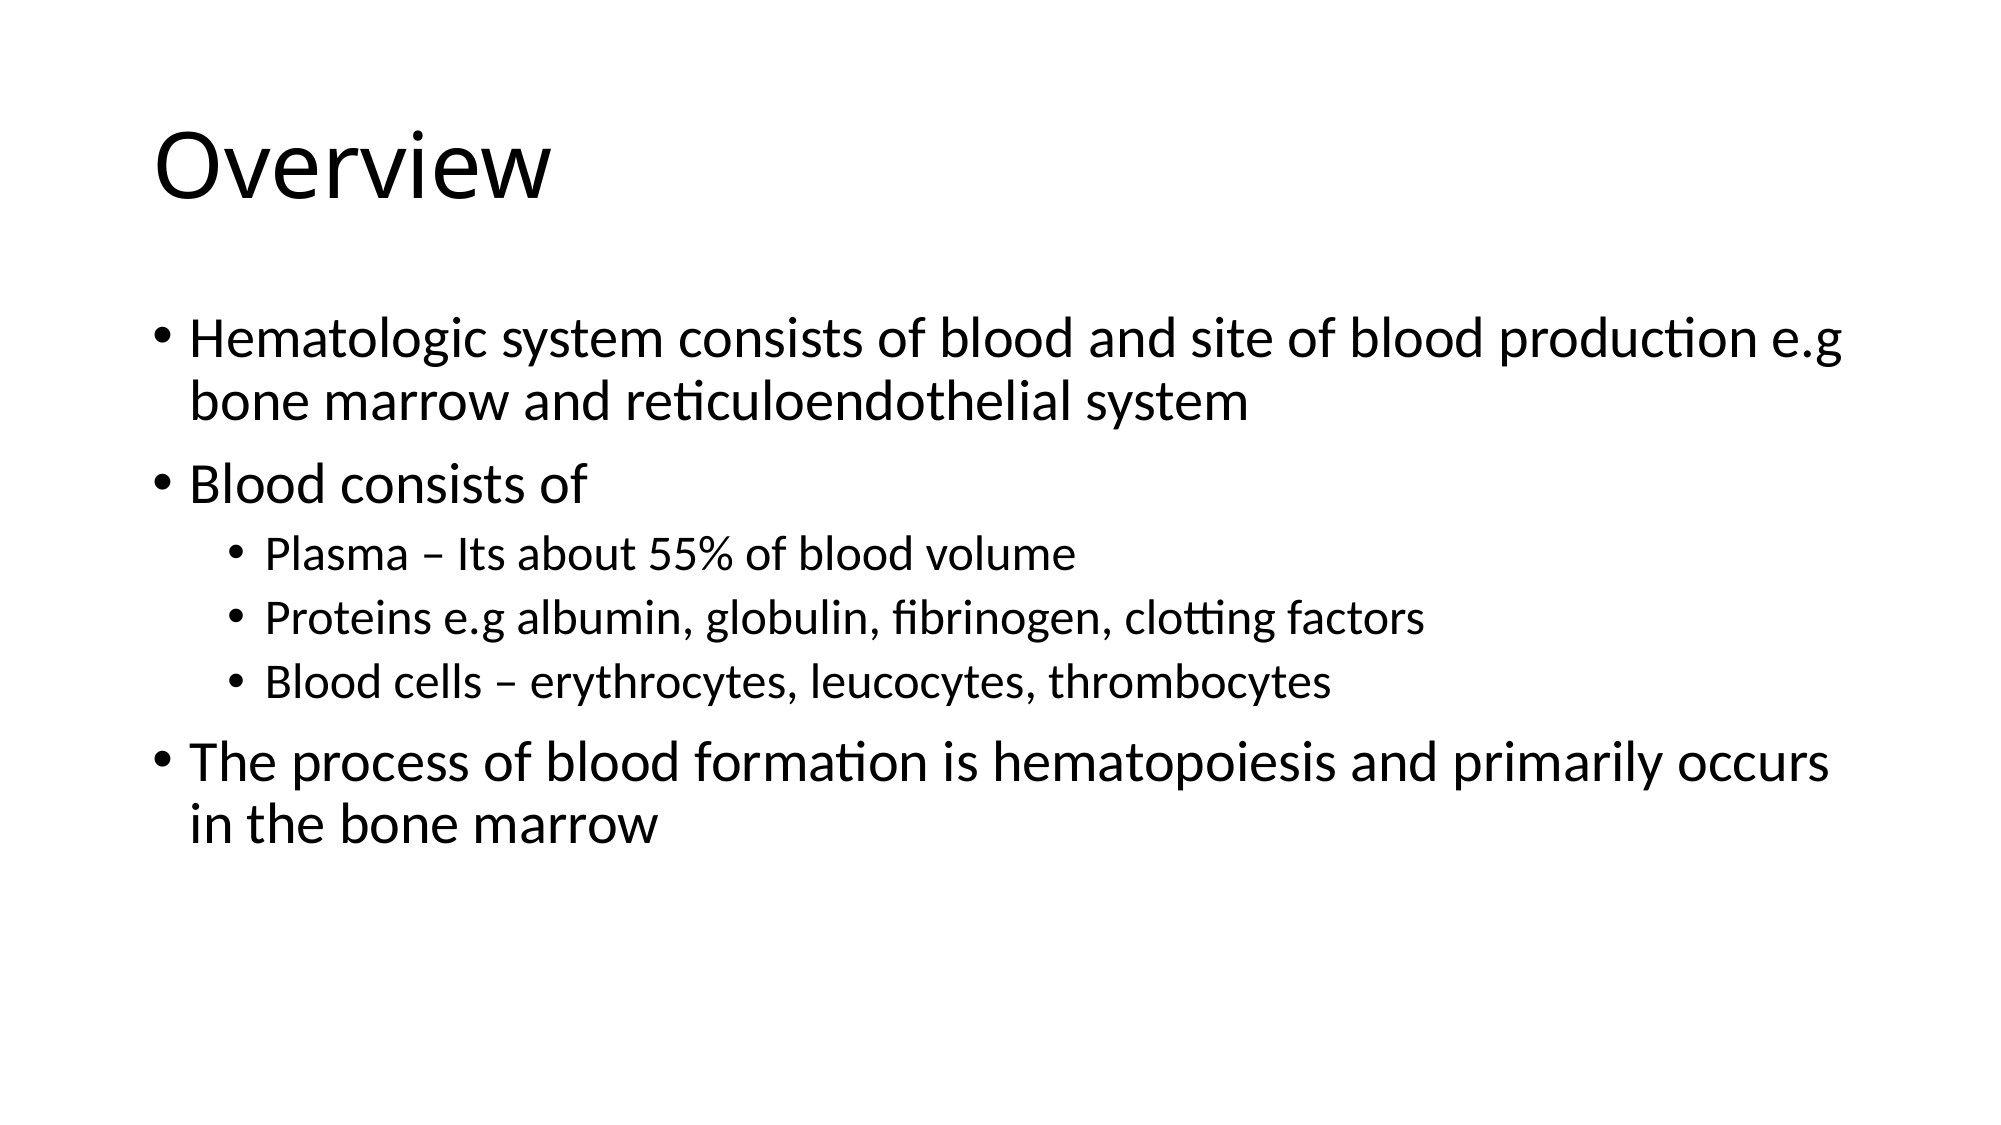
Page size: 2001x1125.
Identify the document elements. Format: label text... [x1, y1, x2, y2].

title Overview [137, 59, 1863, 278]
list Hematologic system consists of blood and site of blood production e.g bone marrow and reticuloendothelial system Blood consists of Plasma – Its about 55% of blood volume Proteins e.g albumin, globulin, fibrinogen, clotting factors Blood cells – erythrocytes, leucocytes, thrombocytes The process of blood formation is hematopoiesis and primarily occurs in the bone marrow [137, 299, 1863, 1014]
